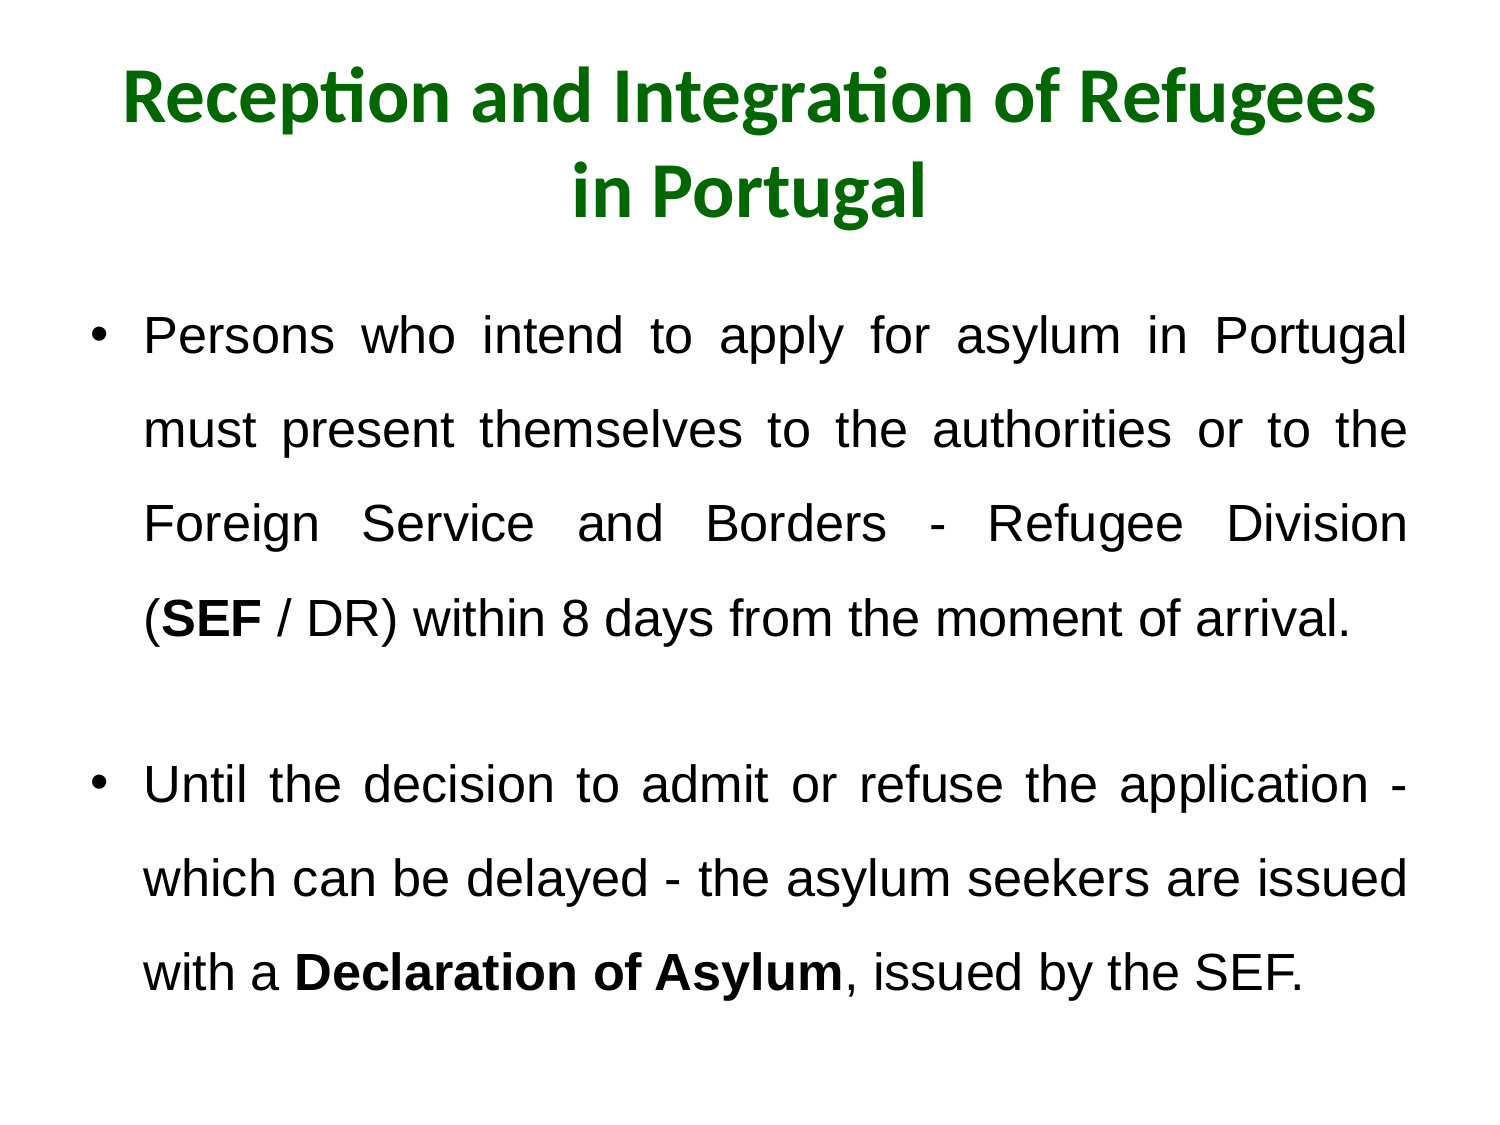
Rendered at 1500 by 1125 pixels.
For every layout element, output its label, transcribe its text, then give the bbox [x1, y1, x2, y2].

list Persons who intend to apply for asylum in Portugal must present themselves to the authorities or to the Foreign Service and Borders - Refugee Division (SEF / DR) within 8 days from the moment of arrival. Until the decision to admit or refuse the application - which can be delayed - the asylum seekers are issued with a Declaration of Asylum, issued by the SEF. [75, 262, 1425, 1047]
title Reception and Integration of Refugees in Portugal [75, 45, 1425, 233]
